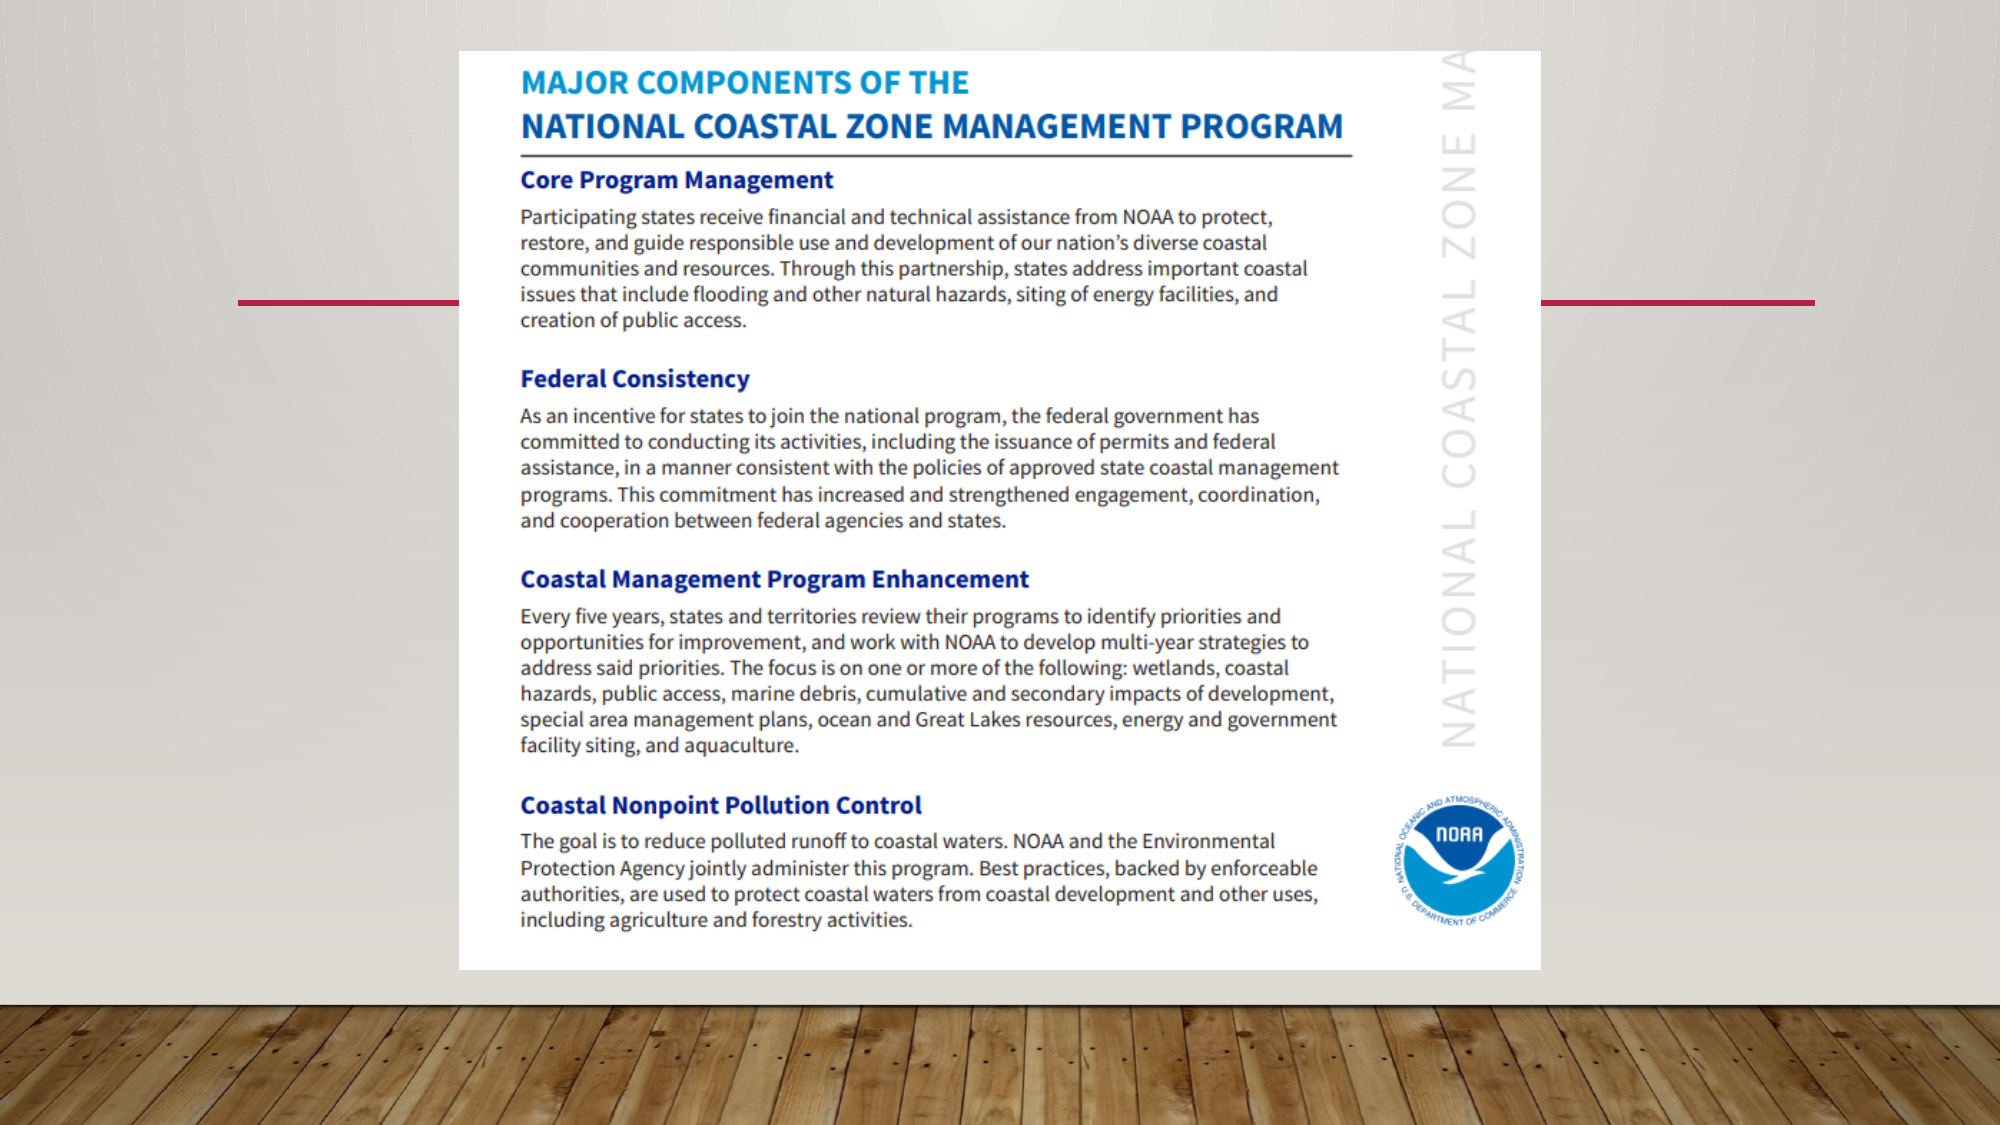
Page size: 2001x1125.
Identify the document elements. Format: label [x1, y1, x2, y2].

picture [0, 1005, 2000, 1125]
list [459, 51, 1541, 971]
